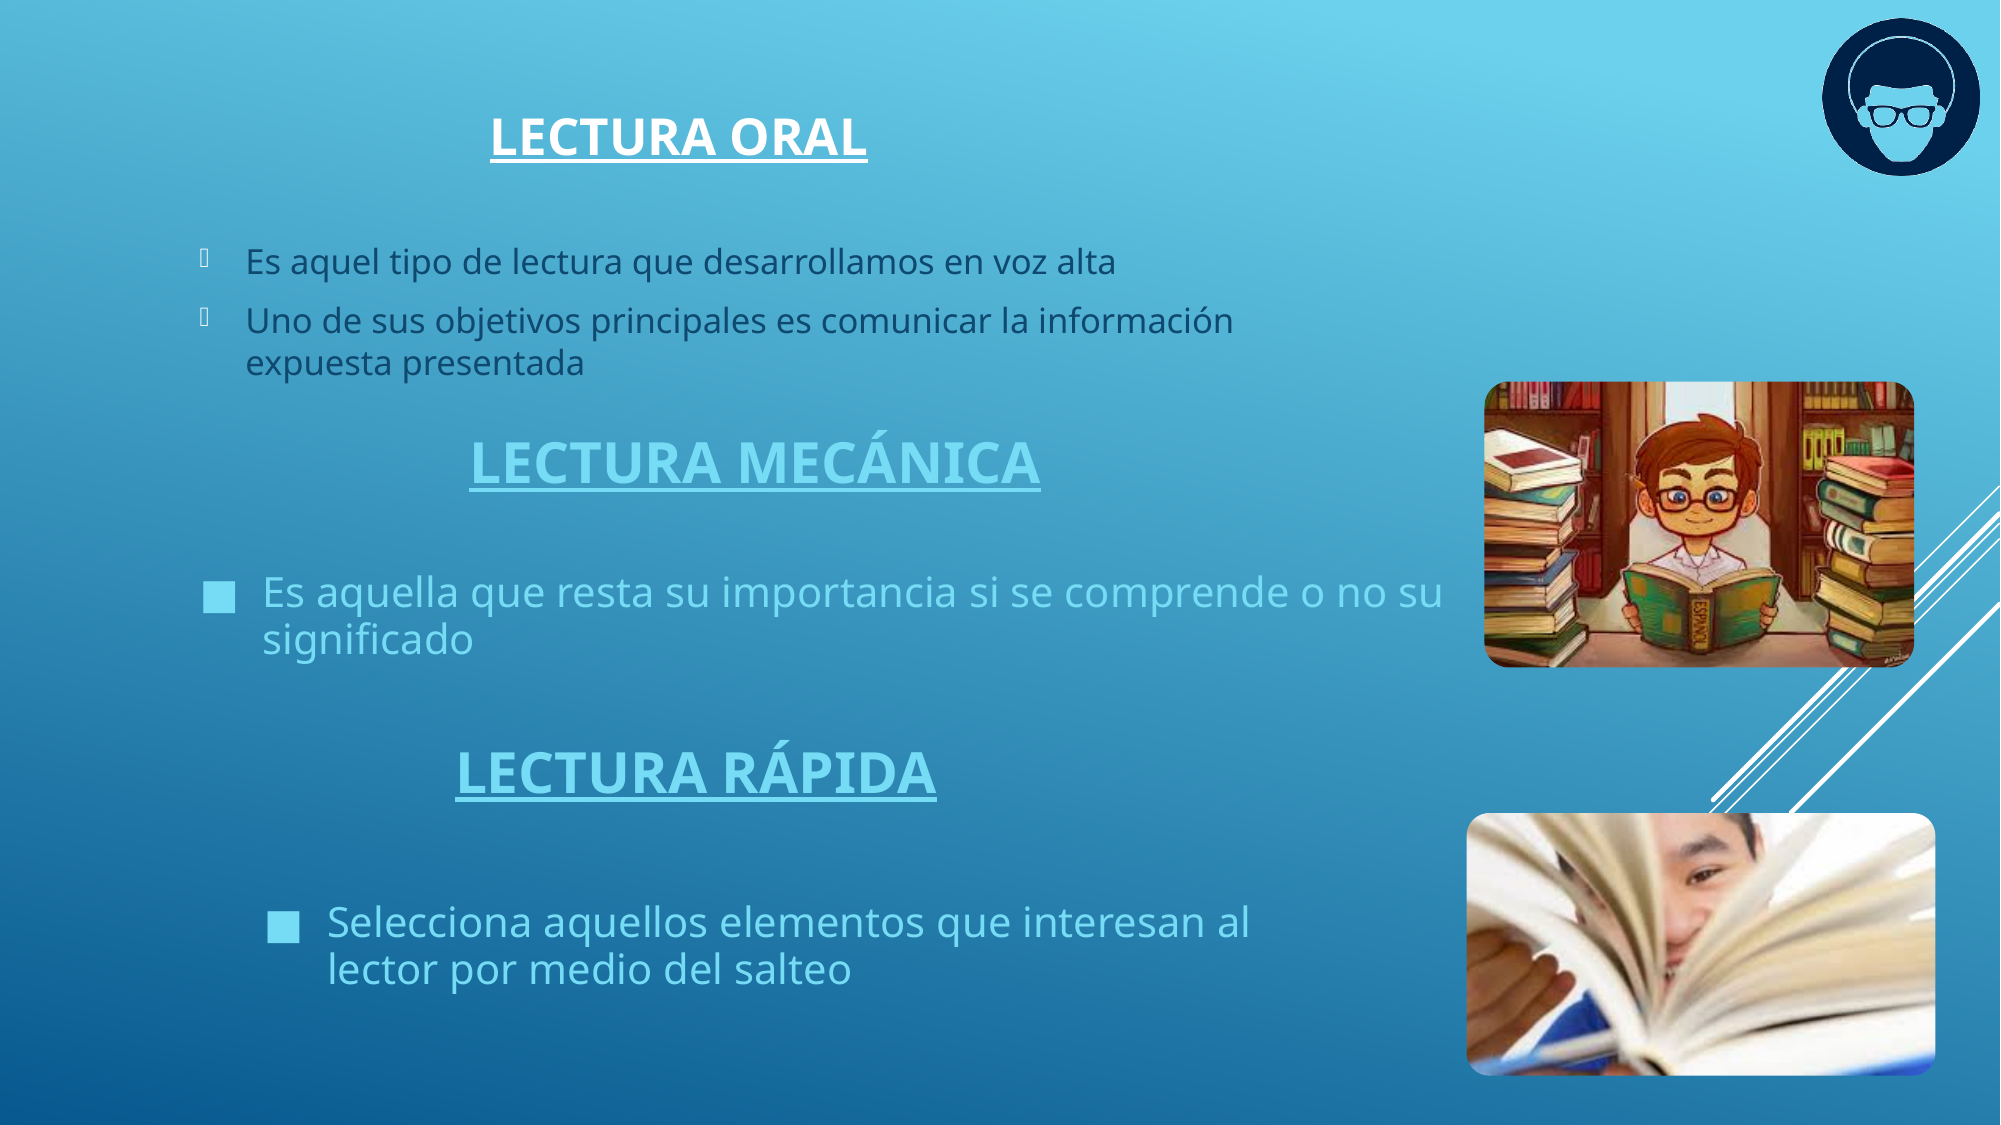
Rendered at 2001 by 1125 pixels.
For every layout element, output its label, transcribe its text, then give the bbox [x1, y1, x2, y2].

text_box LECTURA MECÁNICA [0, 427, 1484, 573]
text_box LECTURA RÁPIDA [0, 737, 1484, 882]
title LECTURA ORAL [0, 96, 1467, 235]
picture [1466, 812, 1936, 1076]
text_box Es aquella que resta su importancia si se comprende o no su significado [184, 573, 1543, 675]
list Es aquel tipo de lectura que desarrollamos en voz alta Uno de sus objetivos principales es comunicar la información expuesta presentada [184, 232, 1389, 390]
picture [1484, 381, 1915, 668]
text_box Selecciona aquellos elementos que interesan al lector por medio del salteo [248, 892, 1389, 1050]
picture [1822, 17, 1980, 176]
